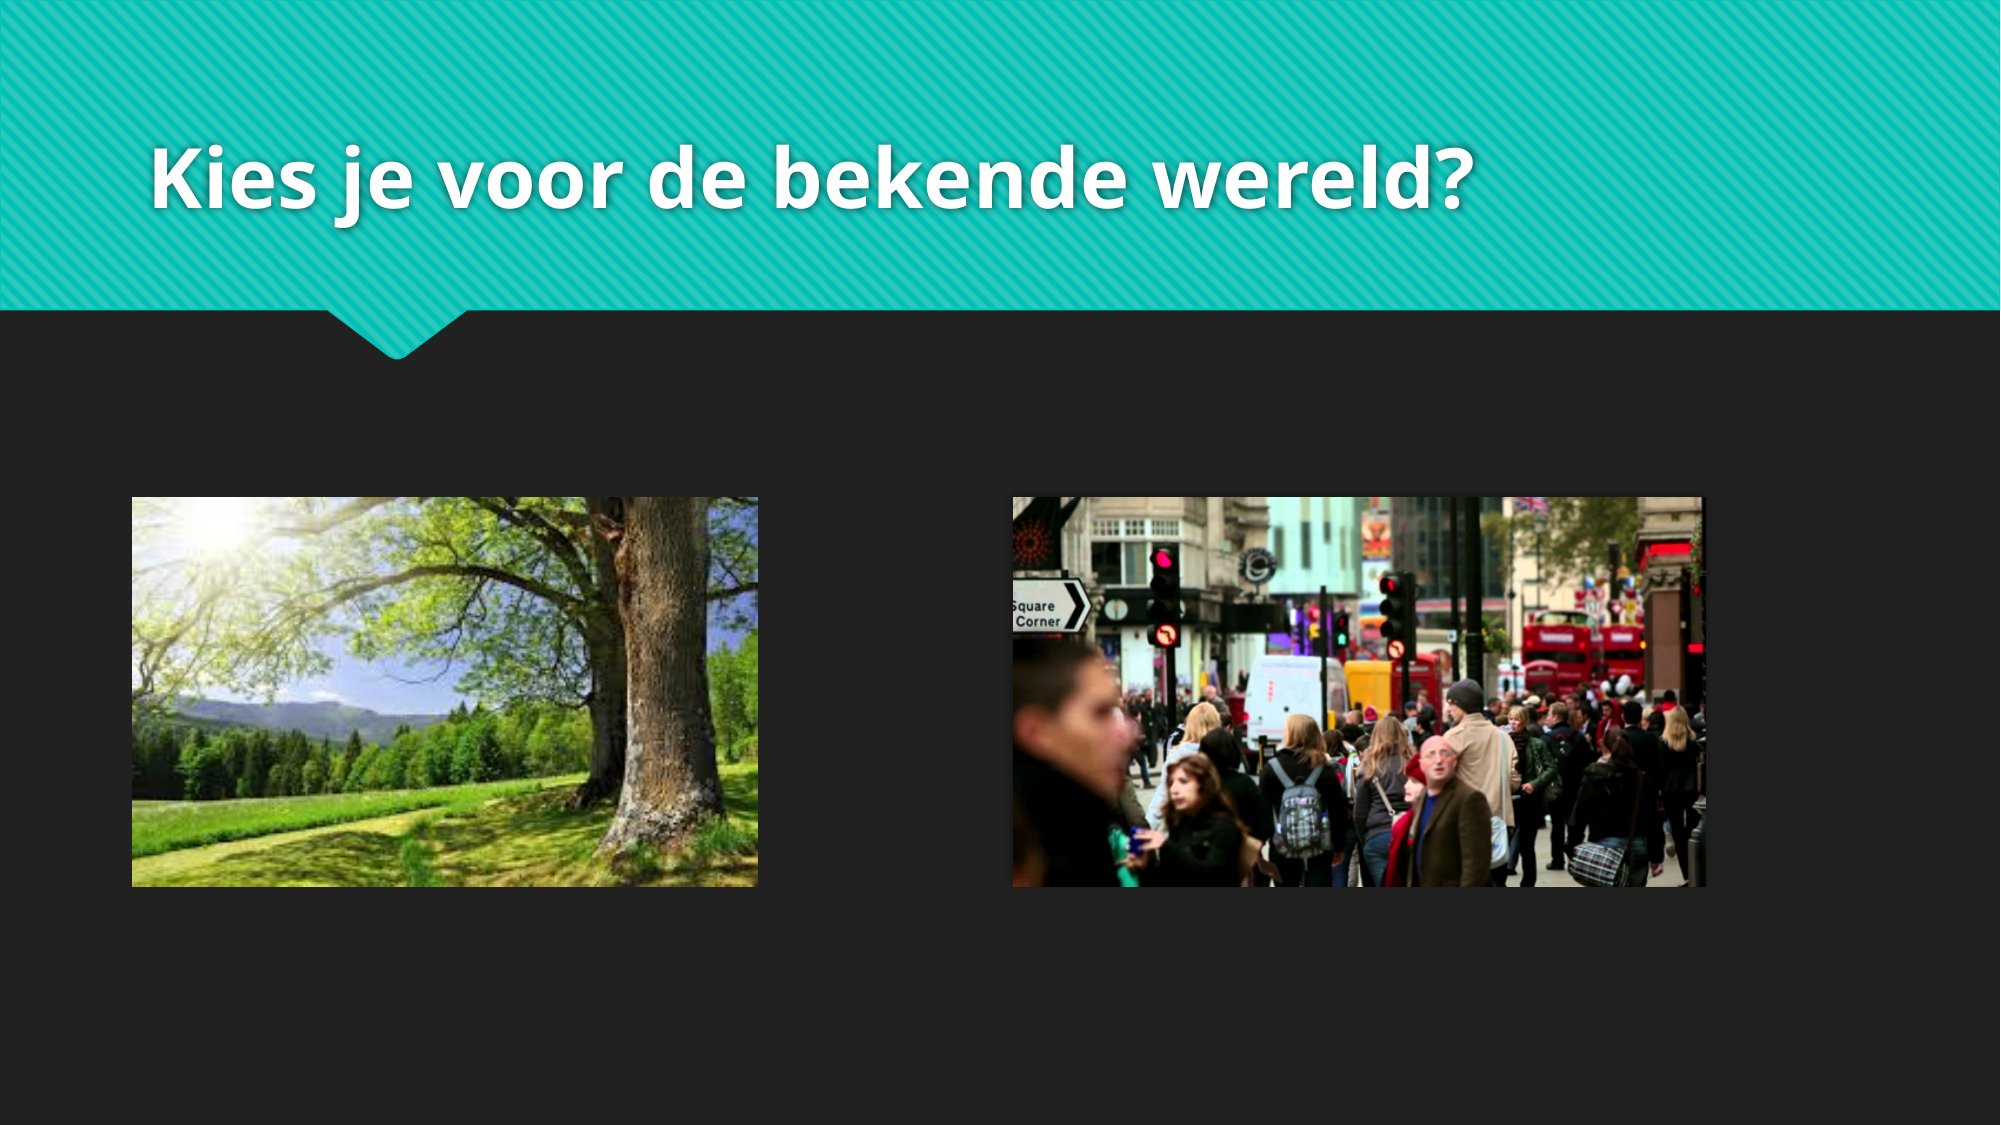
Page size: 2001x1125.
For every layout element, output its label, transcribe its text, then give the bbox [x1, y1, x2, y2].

picture [132, 497, 758, 887]
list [1012, 497, 1707, 887]
title Kies je voor de bekende wereld? [132, 73, 1868, 233]
